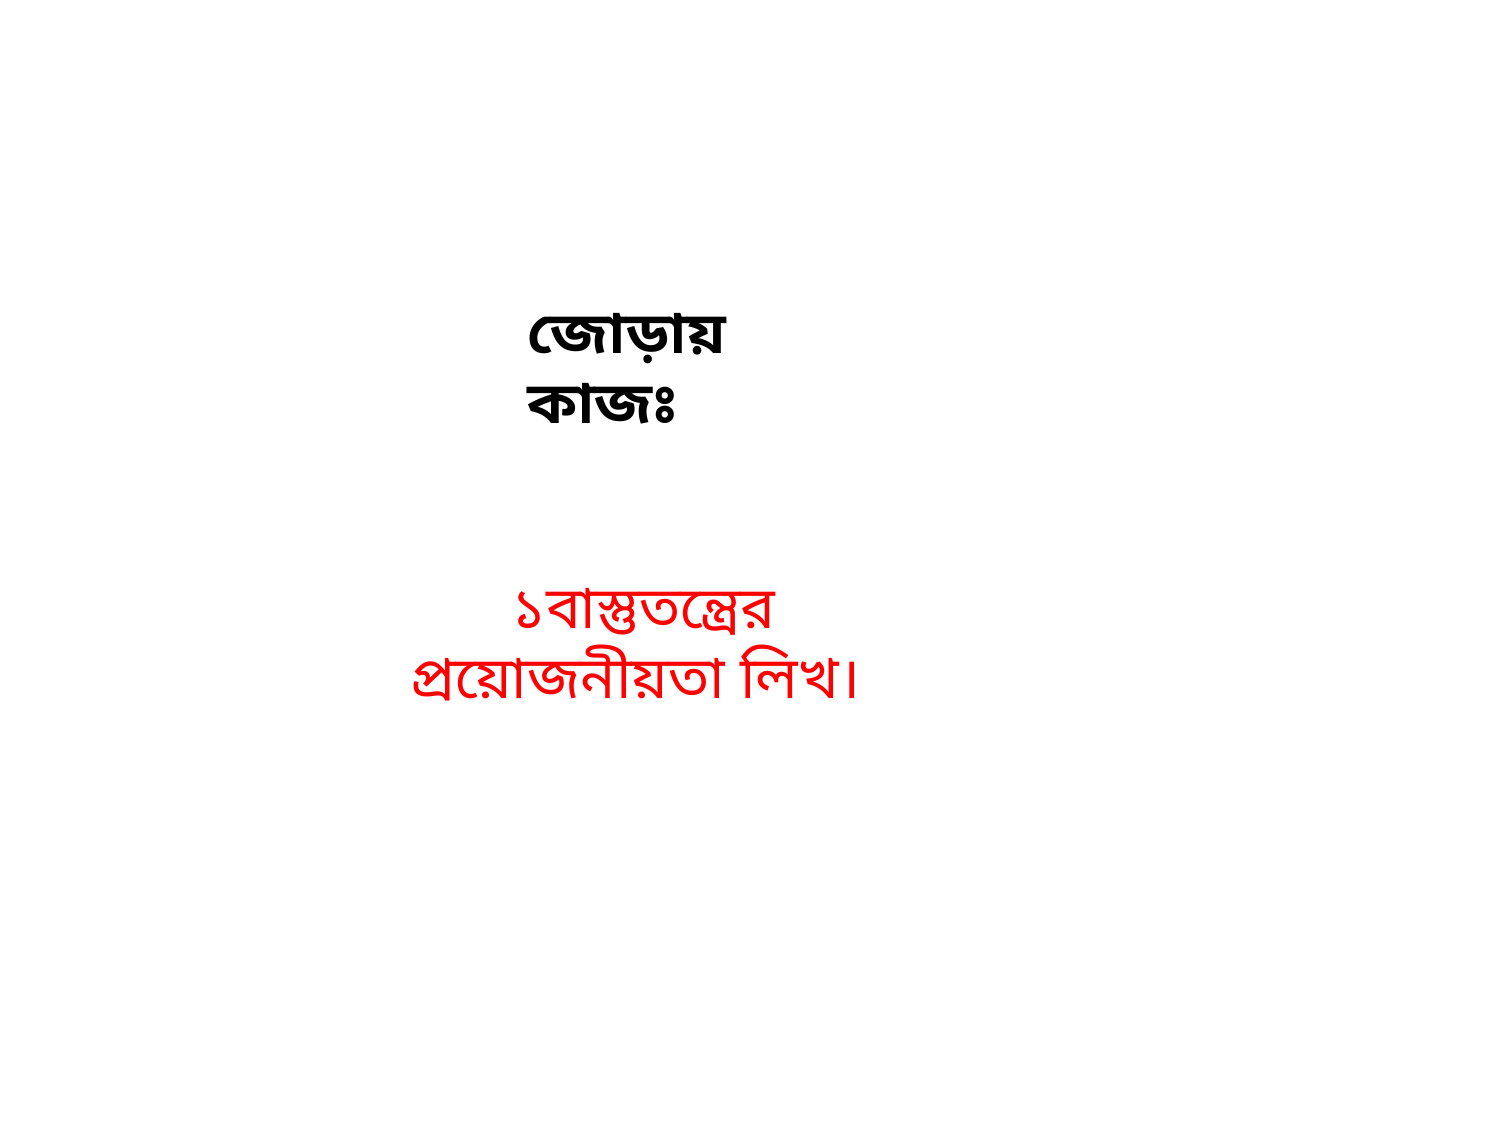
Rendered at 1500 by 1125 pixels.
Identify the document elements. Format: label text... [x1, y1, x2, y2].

text_box ১বাস্তুতন্ত্রের প্রয়োজনীয়তা লিখ। [349, 562, 938, 718]
text_box জোড়ায় কাজঃ [512, 287, 800, 443]
